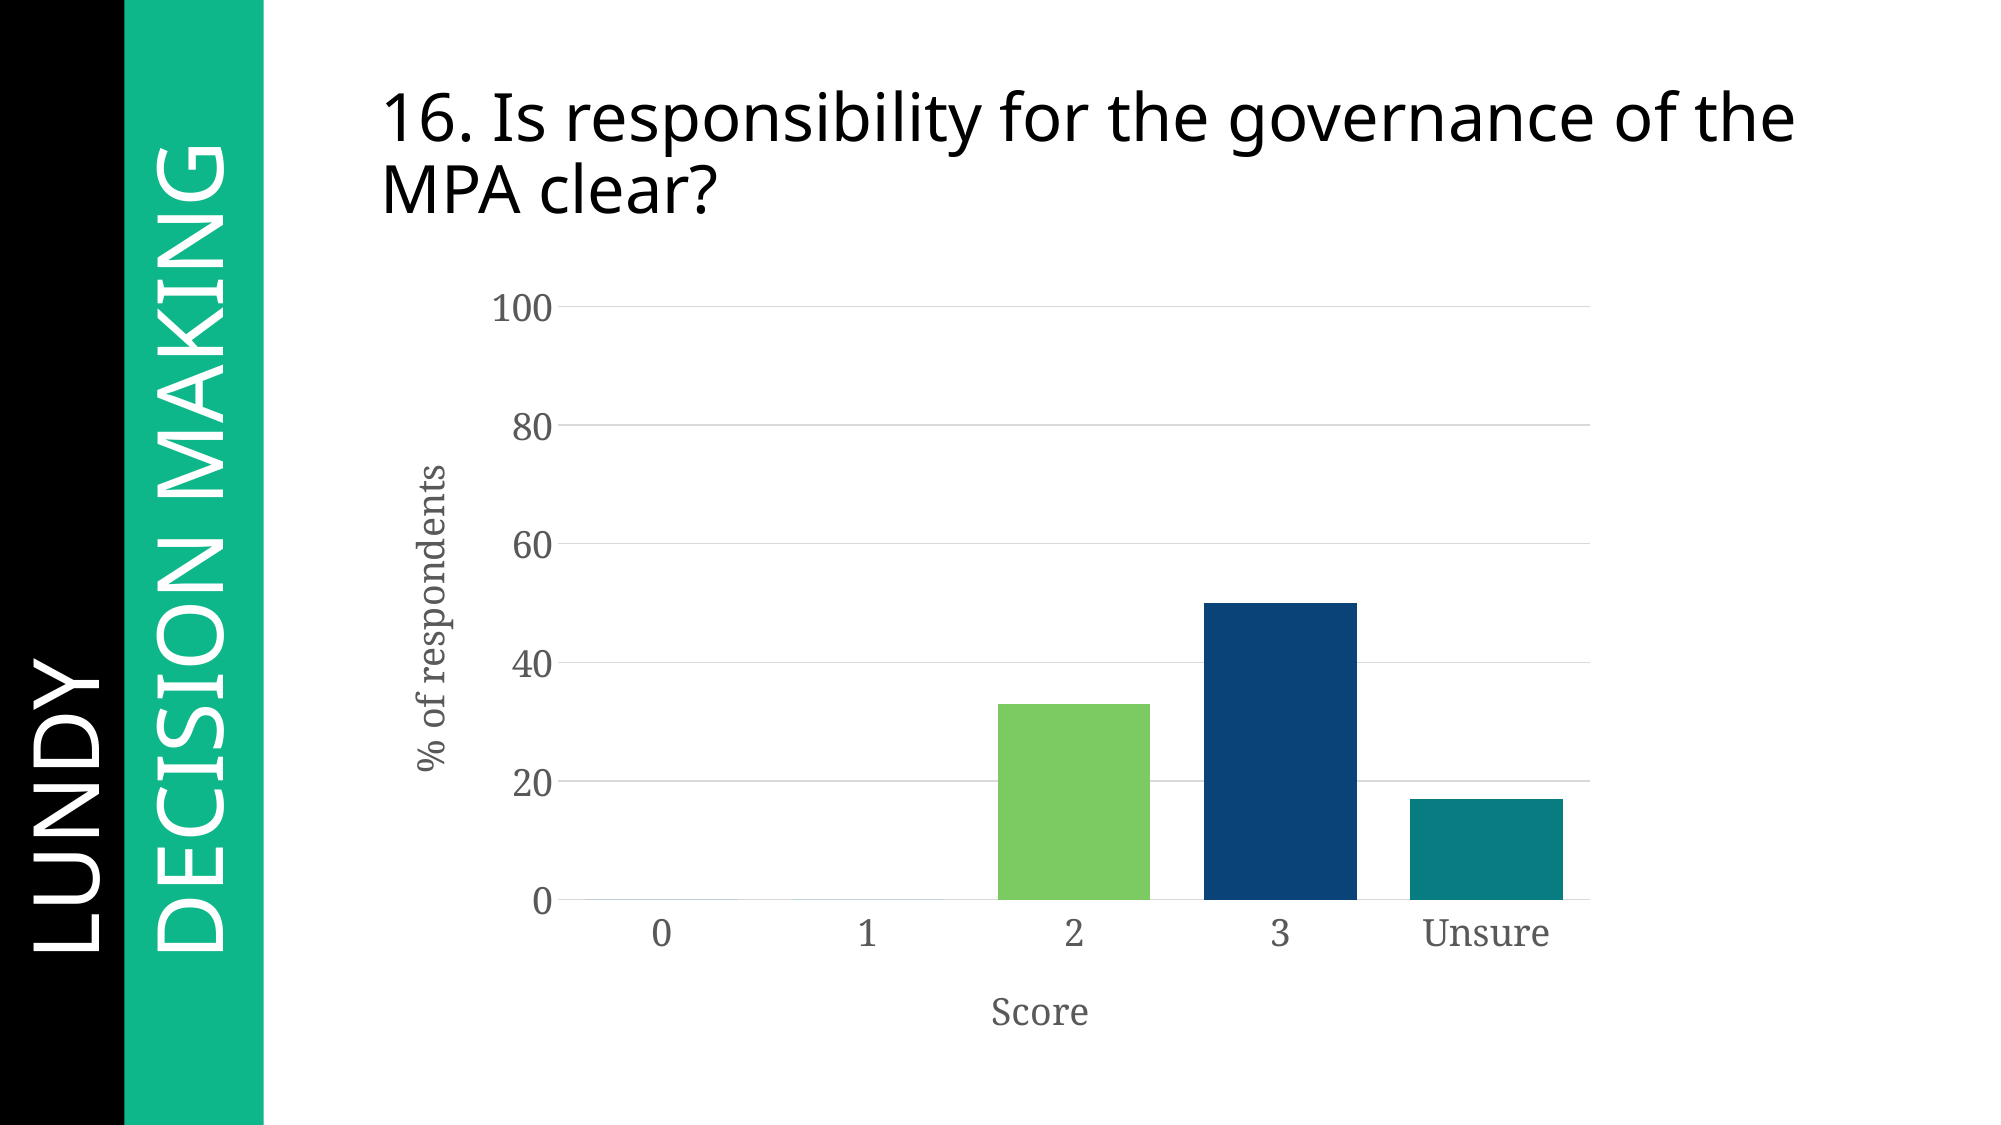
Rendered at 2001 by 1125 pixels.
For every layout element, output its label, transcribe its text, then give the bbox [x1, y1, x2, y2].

text_box DECISION MAKING [124, 0, 264, 1125]
chart [365, 264, 1615, 1073]
title 16. Is responsibility for the governance of the MPA clear? [365, 47, 1823, 265]
text_box LUNDY [0, 0, 124, 1125]
